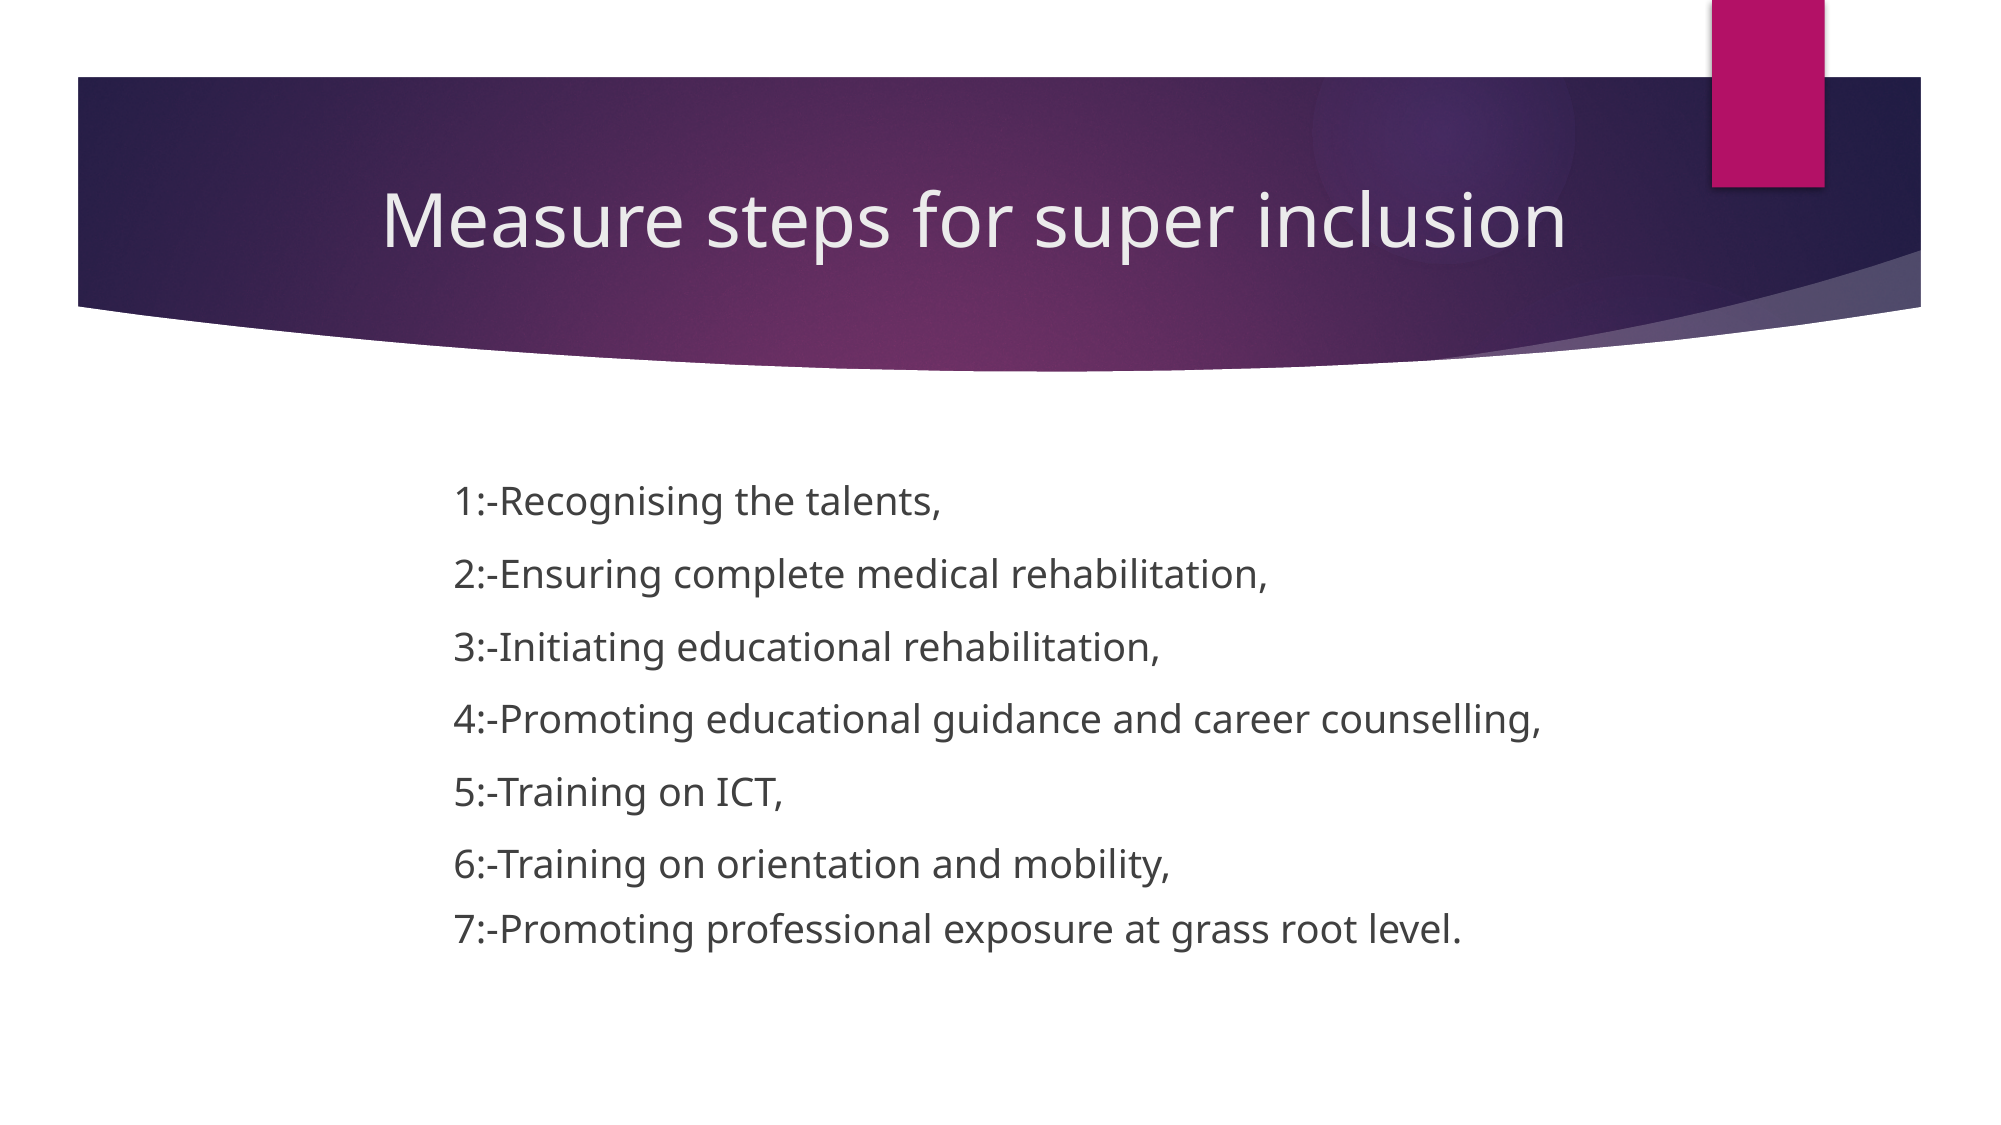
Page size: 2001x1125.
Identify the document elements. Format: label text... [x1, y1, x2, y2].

list 1:-Recognising the talents, 2:-Ensuring complete medical rehabilitation, 3:-Initiating educational rehabilitation, 4:-Promoting educational guidance and career counselling, 5:-Training on ICT, 6:-Training on orientation and mobility, 7:-Promoting professional exposure at grass root level. [438, 404, 1562, 966]
title Measure steps for super inclusion [189, 159, 1627, 276]
